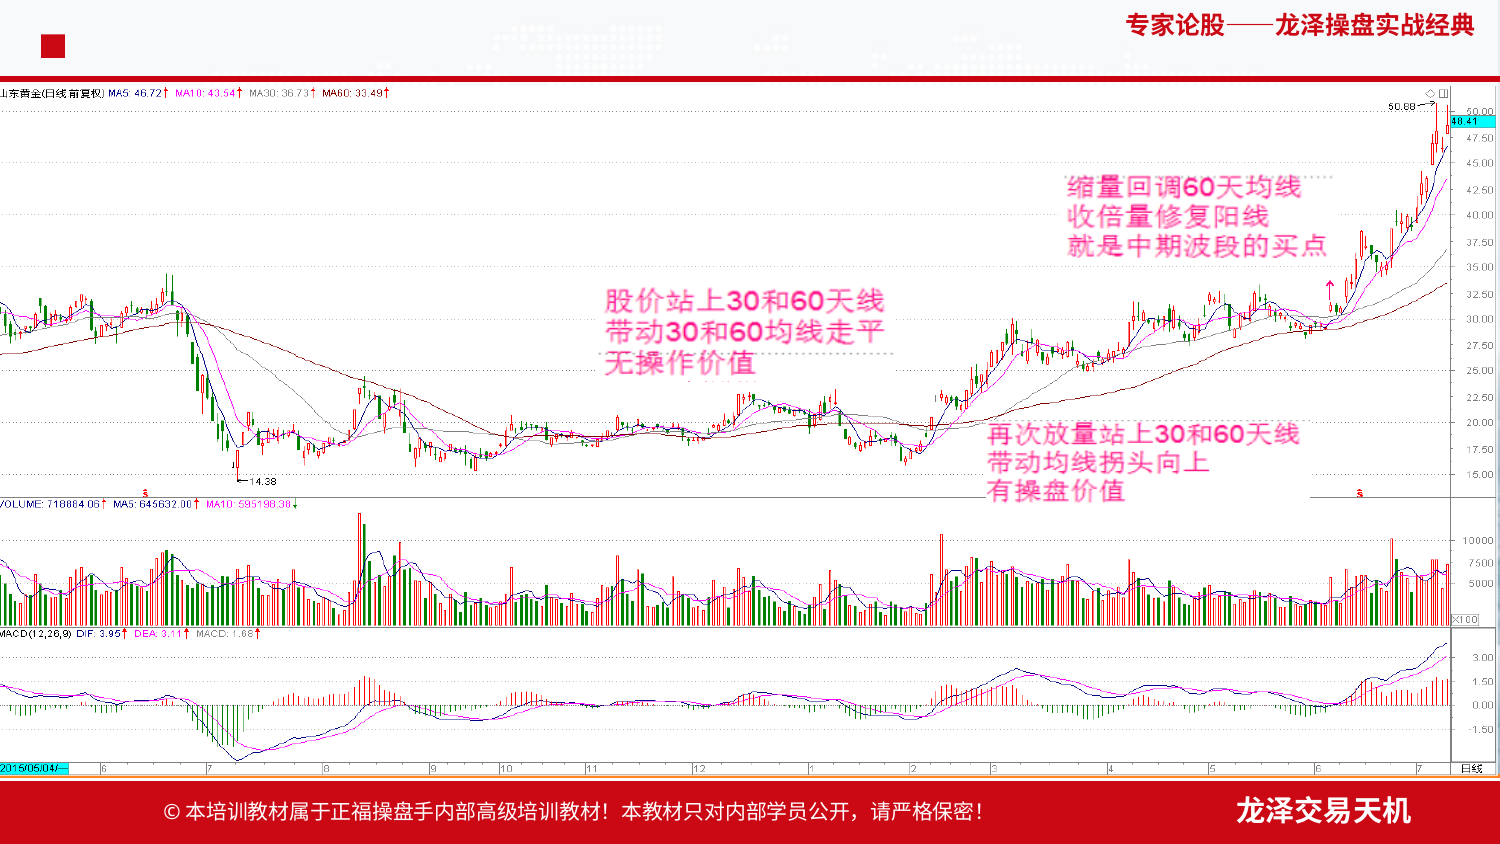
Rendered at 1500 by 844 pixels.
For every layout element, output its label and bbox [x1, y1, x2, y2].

picture [0, 86, 1496, 775]
